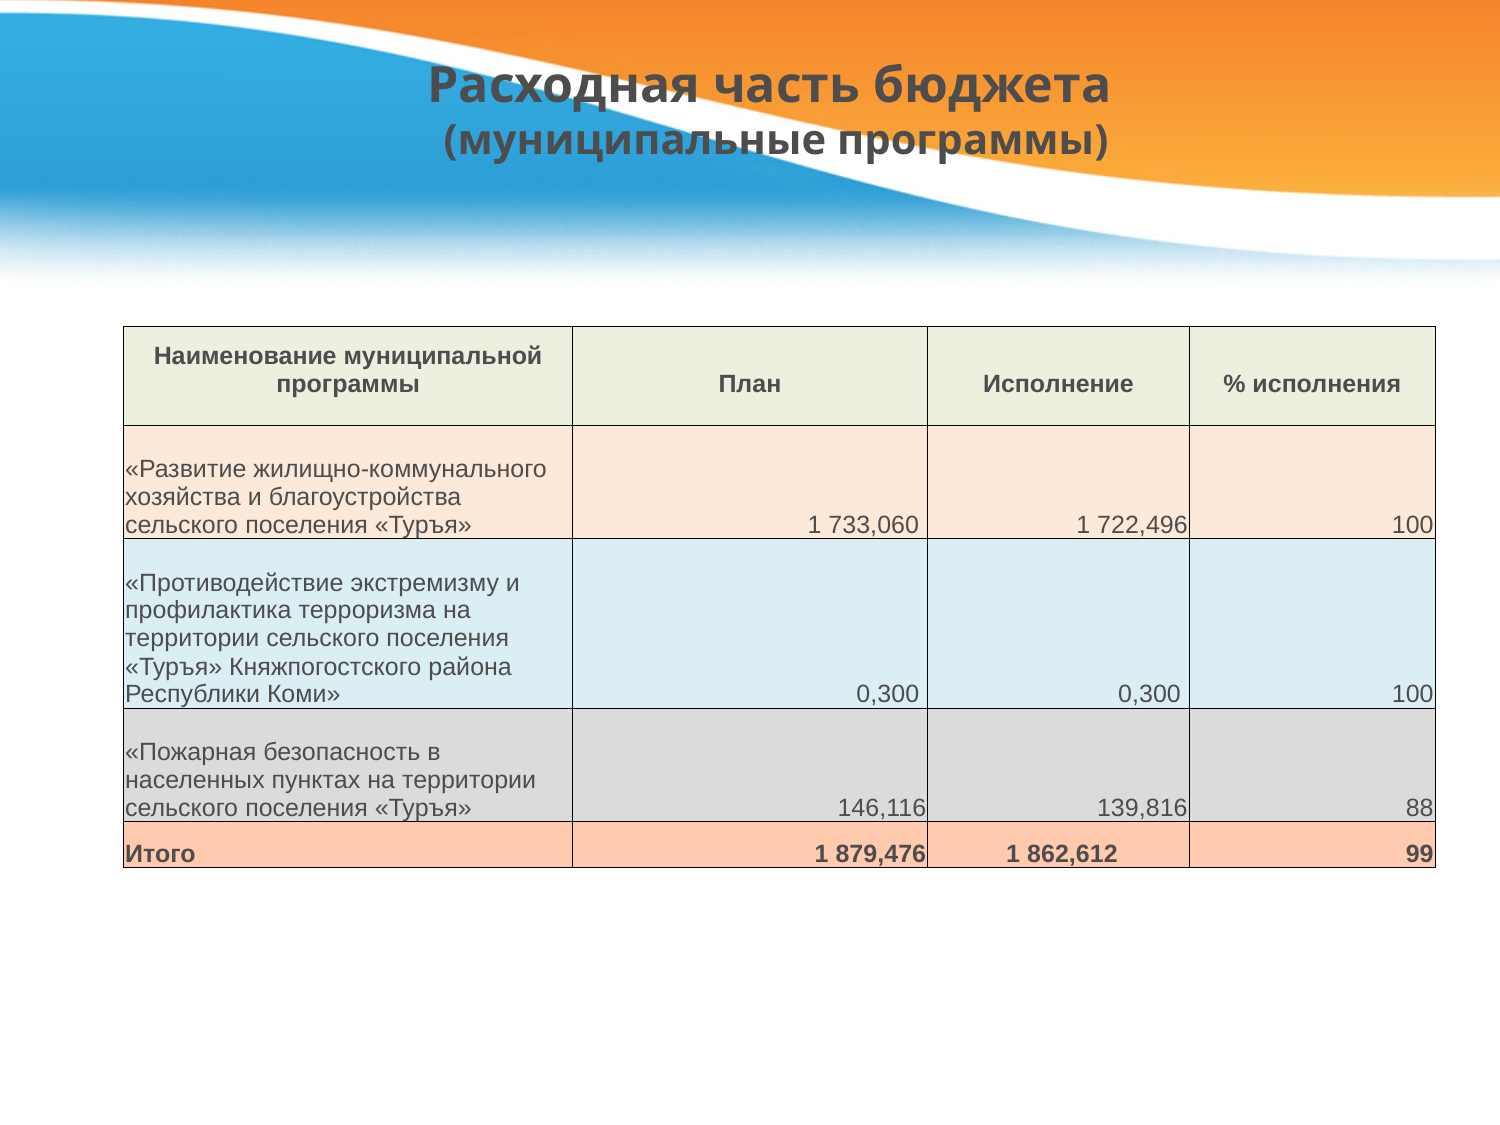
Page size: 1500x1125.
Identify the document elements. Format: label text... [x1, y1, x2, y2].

table_cell 100 [1190, 539, 1435, 708]
table_header План [573, 327, 927, 425]
table_cell 88 [1190, 709, 1435, 821]
table_cell 0,300 [928, 539, 1189, 708]
table_cell «Пожарная безопасность в населенных пунктах на территории сельского поселения «Туръя» [124, 709, 572, 821]
table_cell 99 [1190, 822, 1435, 867]
table_cell Итого [124, 822, 572, 867]
table_cell 146,116 [573, 709, 927, 821]
table_header % исполнения [1190, 327, 1435, 425]
table_cell «Развитие жилищно-коммунального хозяйства и благоустройства сельского поселения «Туръя» [124, 426, 572, 538]
table_cell 1 879,476 [573, 822, 927, 867]
table_cell 0,300 [573, 539, 927, 708]
table_cell 1 733,060 [573, 426, 927, 538]
table_cell 100 [1190, 426, 1435, 538]
title Расходная часть бюджета (муниципальные программы) [194, 66, 1358, 149]
table_cell 1 862,612 [928, 822, 1189, 867]
list [88, 172, 1436, 1106]
table_cell «Противодействие экстремизму и профилактика терроризма на территории сельского поселения «Туръя» Княжпогостского района Республики Коми» [124, 539, 572, 708]
table_header Исполнение [928, 327, 1189, 425]
table_cell 1 722,496 [928, 426, 1189, 538]
picture [0, 0, 1500, 1125]
table_header Наименование муниципальной программы [124, 327, 572, 425]
table_cell 139,816 [928, 709, 1189, 821]
